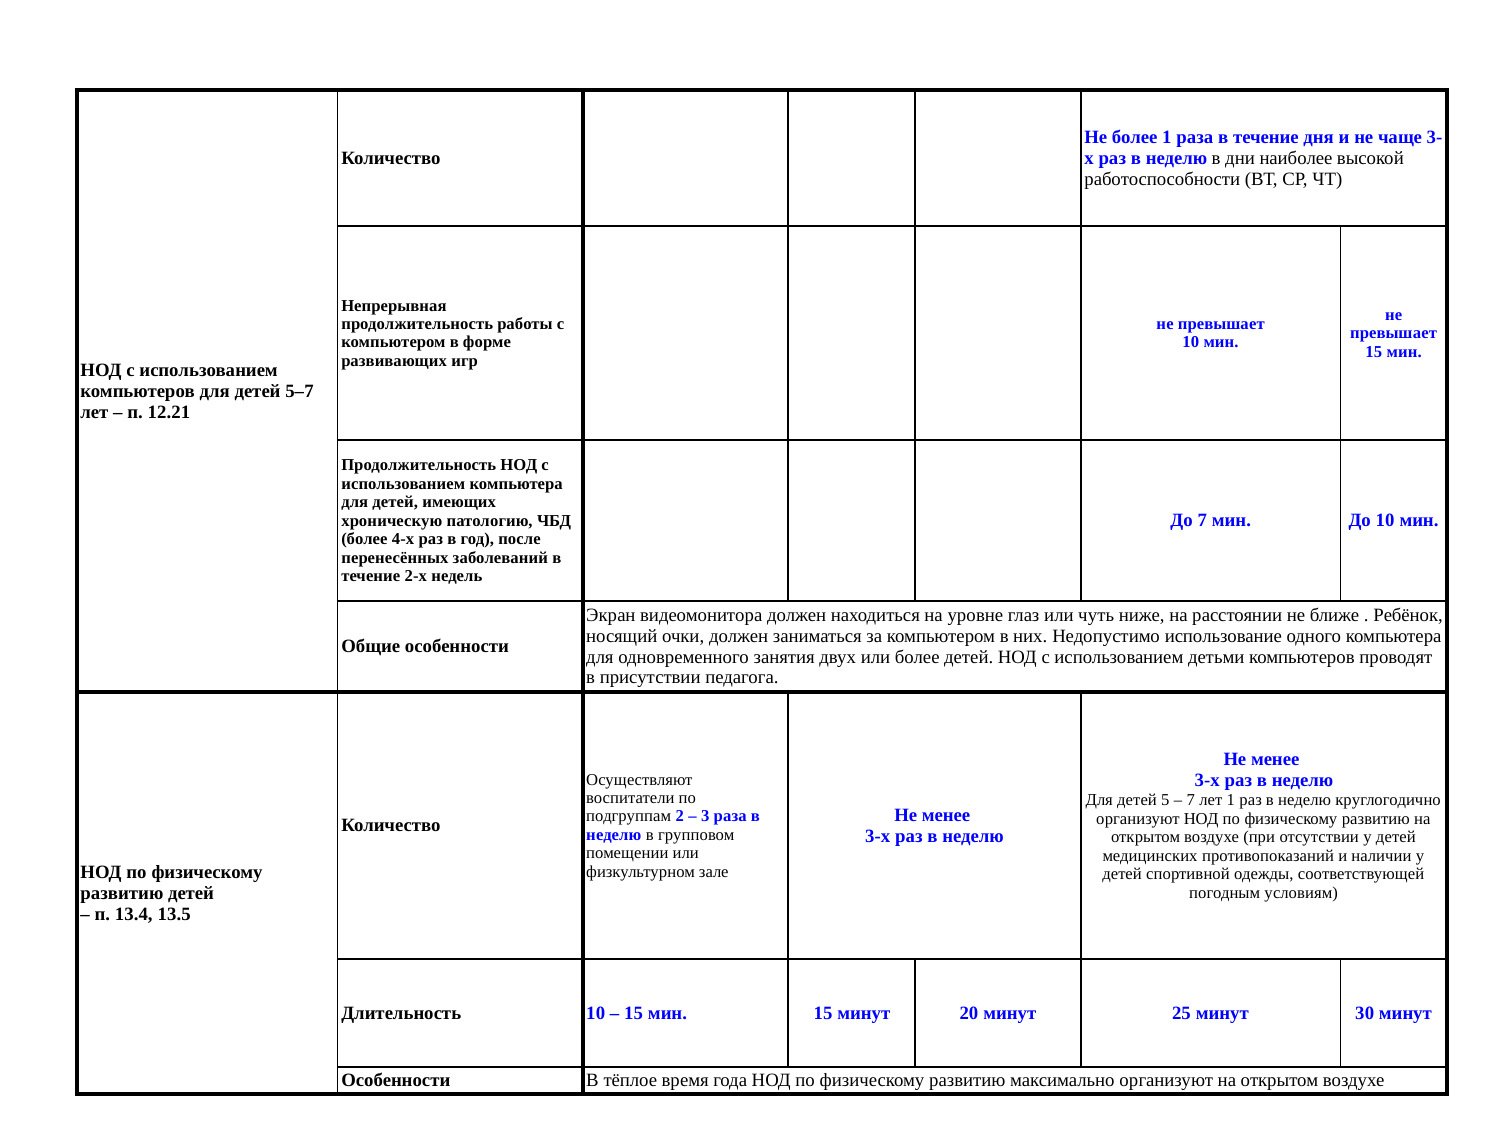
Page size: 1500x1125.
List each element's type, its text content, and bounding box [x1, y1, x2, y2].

table_cell В тёплое время года НОД по физическому развитию максимально организуют на открытом воздухе [585, 1068, 1445, 1092]
table_cell не превышает 15 мин. [1341, 227, 1445, 439]
table_cell [916, 441, 1080, 600]
table_cell 30 минут [1341, 960, 1445, 1066]
table_header НОД с использованием компьютеров для детей 5–7 лет – п. 12.21 [79, 92, 337, 690]
table_cell Непрерывная продолжительность работы с компьютером в форме развивающих игр [338, 227, 581, 439]
table_header [916, 92, 1080, 225]
table_cell 15 минут [789, 960, 914, 1066]
table_cell Осуществляют воспитатели по подгруппам 2 – 3 раза в неделю в групповом помещении или физкультурном зале [585, 694, 787, 958]
table_header Количество [338, 92, 581, 225]
table_cell [789, 227, 914, 439]
table_cell [585, 441, 787, 600]
table_cell Особенности [338, 1068, 581, 1092]
table_cell НОД по физическому развитию детей – п. 13.4, 13.5 [79, 694, 337, 1092]
table_cell 10 – 15 мин. [585, 960, 787, 1066]
table_cell [585, 227, 787, 439]
table_cell Не менее 3-х раз в неделю Для детей 5 – 7 лет 1 раз в неделю круглогодично организуют НОД по физическому развитию на открытом воздухе (при отсутствии у детей медицинских противопоказаний и наличии у детей спортивной одежды, соответствующей погодным условиям) [1082, 694, 1445, 958]
table_header Не более 1 раза в течение дня и не чаще 3-х раз в неделю в дни наиболее высокой работоспособности (ВТ, СР, ЧТ) [1082, 92, 1445, 225]
table_cell Количество [338, 694, 581, 958]
table_cell Экран видеомонитора должен находиться на уровне глаз или чуть ниже, на расстоянии не ближе . Ребёнок, носящий очки, должен заниматься за компьютером в них. Недопустимо использование одного компьютера для одновременного занятия двух или более детей. НОД с использованием детьми компьютеров проводят в присутствии педагога. [585, 602, 1445, 690]
table_cell Длительность [338, 960, 581, 1066]
table_cell 25 минут [1082, 960, 1340, 1066]
table_cell До 10 мин. [1341, 441, 1445, 600]
table_header [585, 92, 787, 225]
table_cell [916, 227, 1080, 439]
table_cell До 7 мин. [1082, 441, 1340, 600]
table_header [789, 92, 914, 225]
table_cell 20 минут [916, 960, 1080, 1066]
table_cell не превышает 10 мин. [1082, 227, 1340, 439]
table_cell Продолжительность НОД с использованием компьютера для детей, имеющих хроническую патологию, ЧБД (более 4-х раз в год), после перенесённых заболеваний в течение 2-х недель [338, 441, 581, 600]
table_cell Общие особенности [338, 602, 581, 690]
table_cell [789, 441, 914, 600]
table_cell Не менее 3-х раз в неделю [789, 694, 1080, 958]
